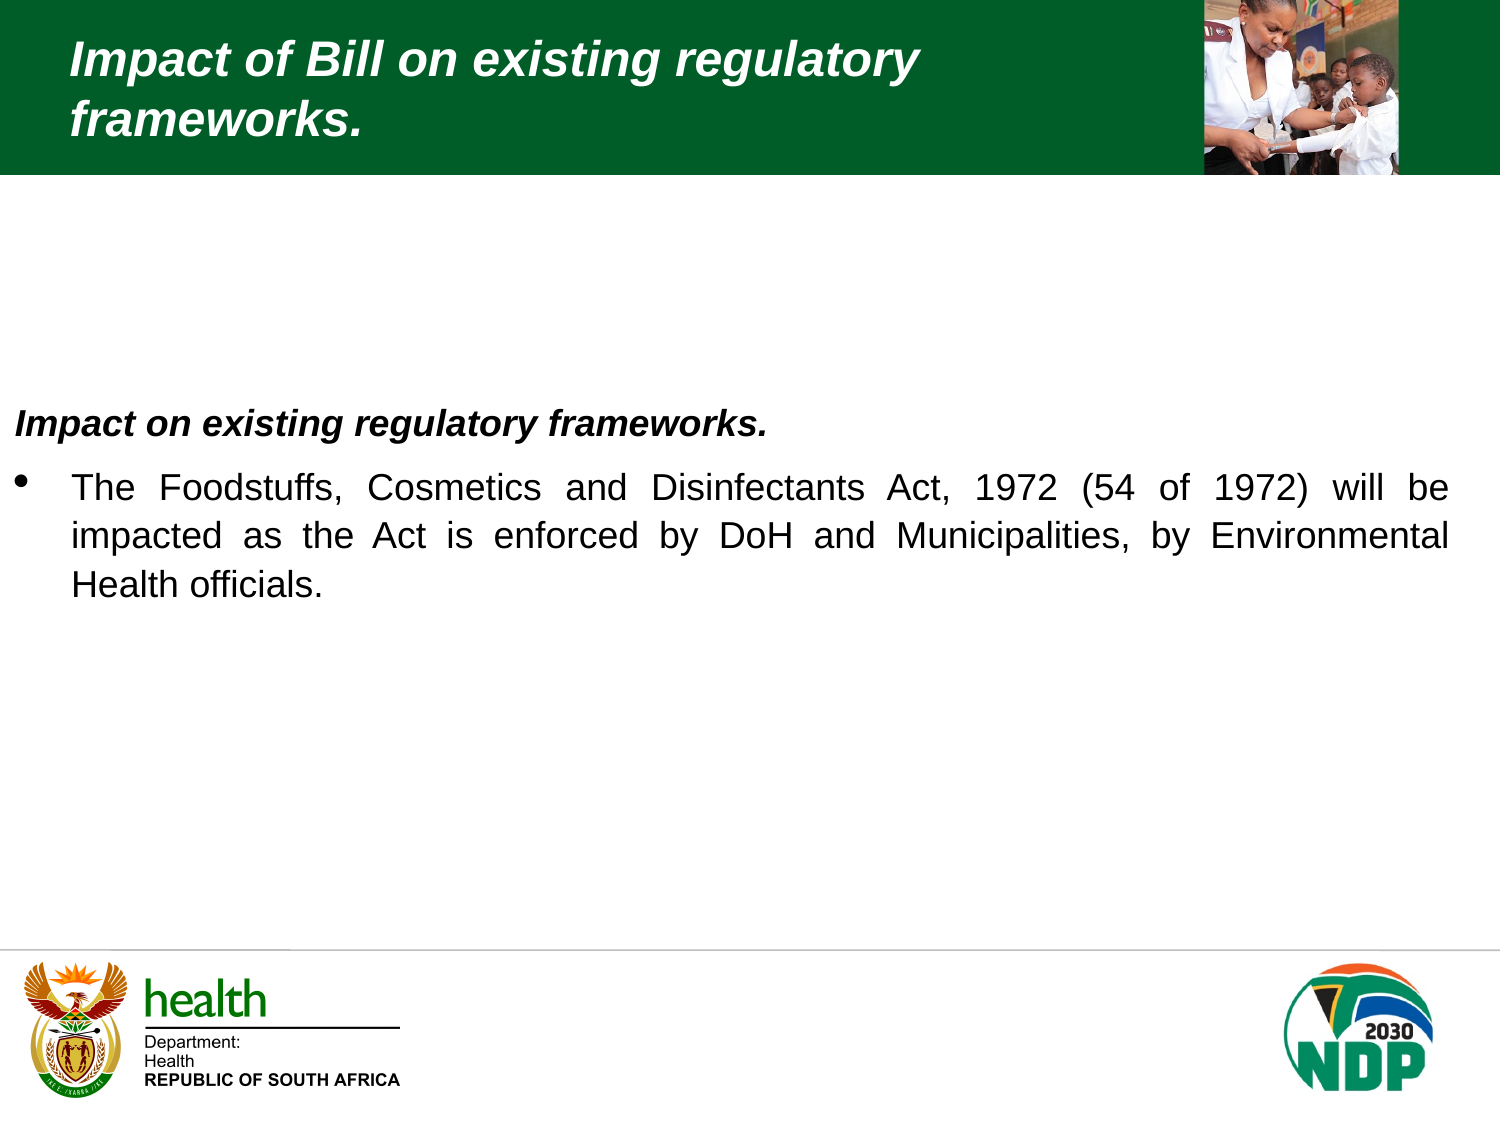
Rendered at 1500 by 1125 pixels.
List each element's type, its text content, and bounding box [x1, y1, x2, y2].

picture [1204, 0, 1399, 175]
text_box Impact of Bill on existing regulatory frameworks. [54, 0, 1127, 173]
text_box Impact on existing regulatory frameworks. The Foodstuffs, Cosmetics and Disinfectants Act, 1972 (54 of 1972) will be impacted as the Act is enforced by DoH and Municipalities, by Environmental Health officials. [0, 338, 1465, 1125]
